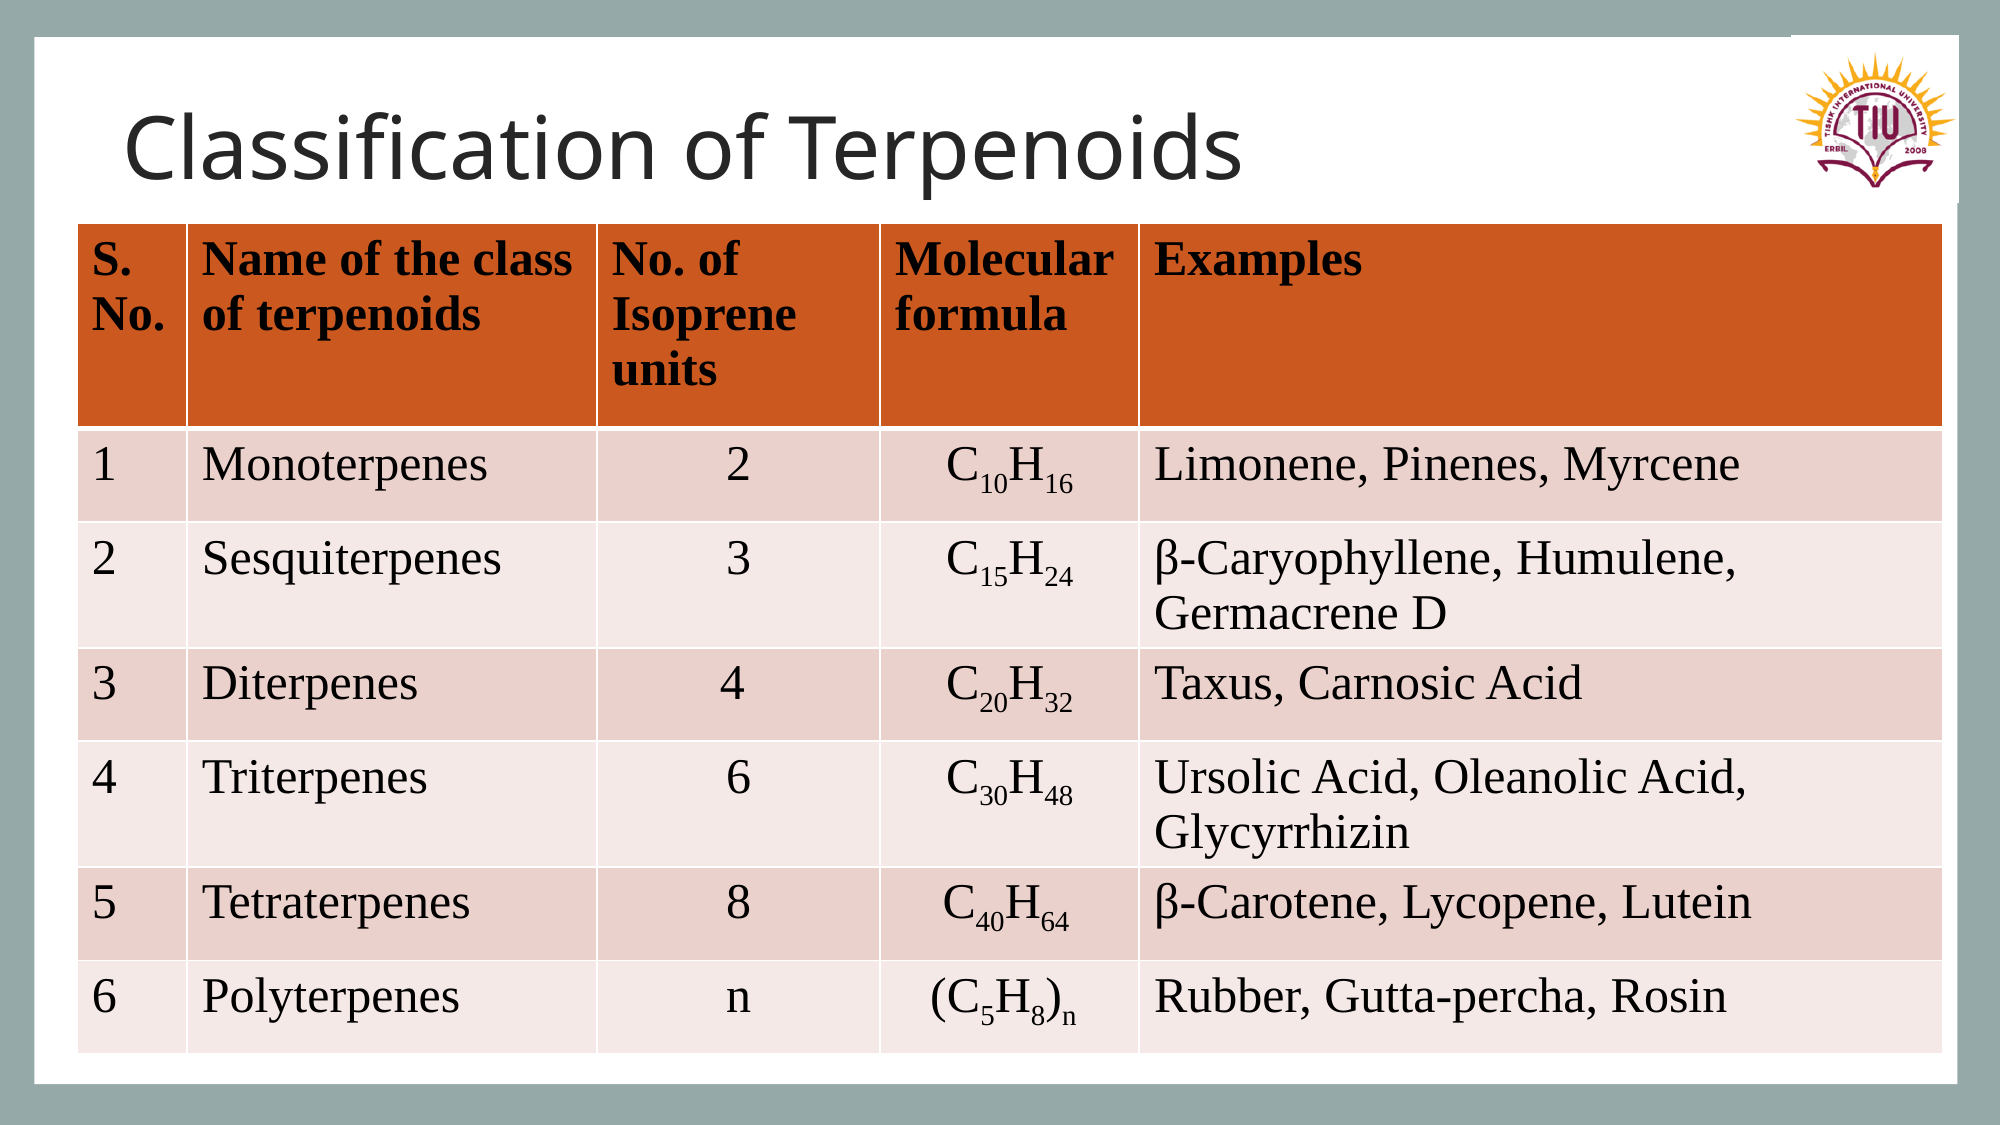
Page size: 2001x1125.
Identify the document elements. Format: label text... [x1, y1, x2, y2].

table_cell 4 [598, 649, 879, 740]
table_cell Monoterpenes [188, 431, 596, 521]
table_cell 5 [78, 868, 186, 960]
table_cell 1 [78, 431, 186, 521]
table_cell 3 [78, 649, 186, 740]
table_cell Rubber, Gutta-percha, Rosin [1140, 961, 1942, 1053]
table_cell C15H24 [881, 523, 1138, 647]
title Classification of Terpenoids [107, 64, 1797, 222]
table_cell Tetraterpenes [188, 868, 596, 960]
table_cell 3 [598, 523, 879, 647]
table_cell Taxus, Carnosic Acid [1140, 649, 1942, 740]
table_cell (C5H8)n [881, 961, 1138, 1053]
table_cell C20H32 [881, 649, 1138, 740]
table_cell 2 [78, 523, 186, 647]
table_cell C10H16 [881, 431, 1138, 521]
table_header S. No. [78, 224, 186, 426]
table_cell 6 [598, 742, 879, 866]
table_cell n [598, 961, 879, 1053]
table_cell β-Carotene, Lycopene, Lutein [1140, 868, 1942, 960]
picture [1791, 35, 1959, 203]
text_box [34, 37, 1958, 1085]
table_cell Polyterpenes [188, 961, 596, 1053]
table_header Molecular formula [881, 224, 1138, 426]
table_header No. of Isoprene units [598, 224, 879, 426]
table_header Examples [1140, 224, 1942, 426]
table_cell Sesquiterpenes [188, 523, 596, 647]
table_cell C30H48 [881, 742, 1138, 866]
table_cell 2 [598, 431, 879, 521]
table_header Name of the class of terpenoids [188, 224, 596, 426]
table_cell 4 [78, 742, 186, 866]
table_cell Ursolic Acid, Oleanolic Acid, Glycyrrhizin [1140, 742, 1942, 866]
table_cell C40H64 [881, 868, 1138, 960]
table_cell Triterpenes [188, 742, 596, 866]
table_cell 8 [598, 868, 879, 960]
table_cell Limonene, Pinenes, Myrcene [1140, 431, 1942, 521]
table_cell β-Caryophyllene, Humulene, Germacrene D [1140, 523, 1942, 647]
table_cell 6 [78, 961, 186, 1053]
text_box [0, 0, 2000, 1125]
table_cell Diterpenes [188, 649, 596, 740]
